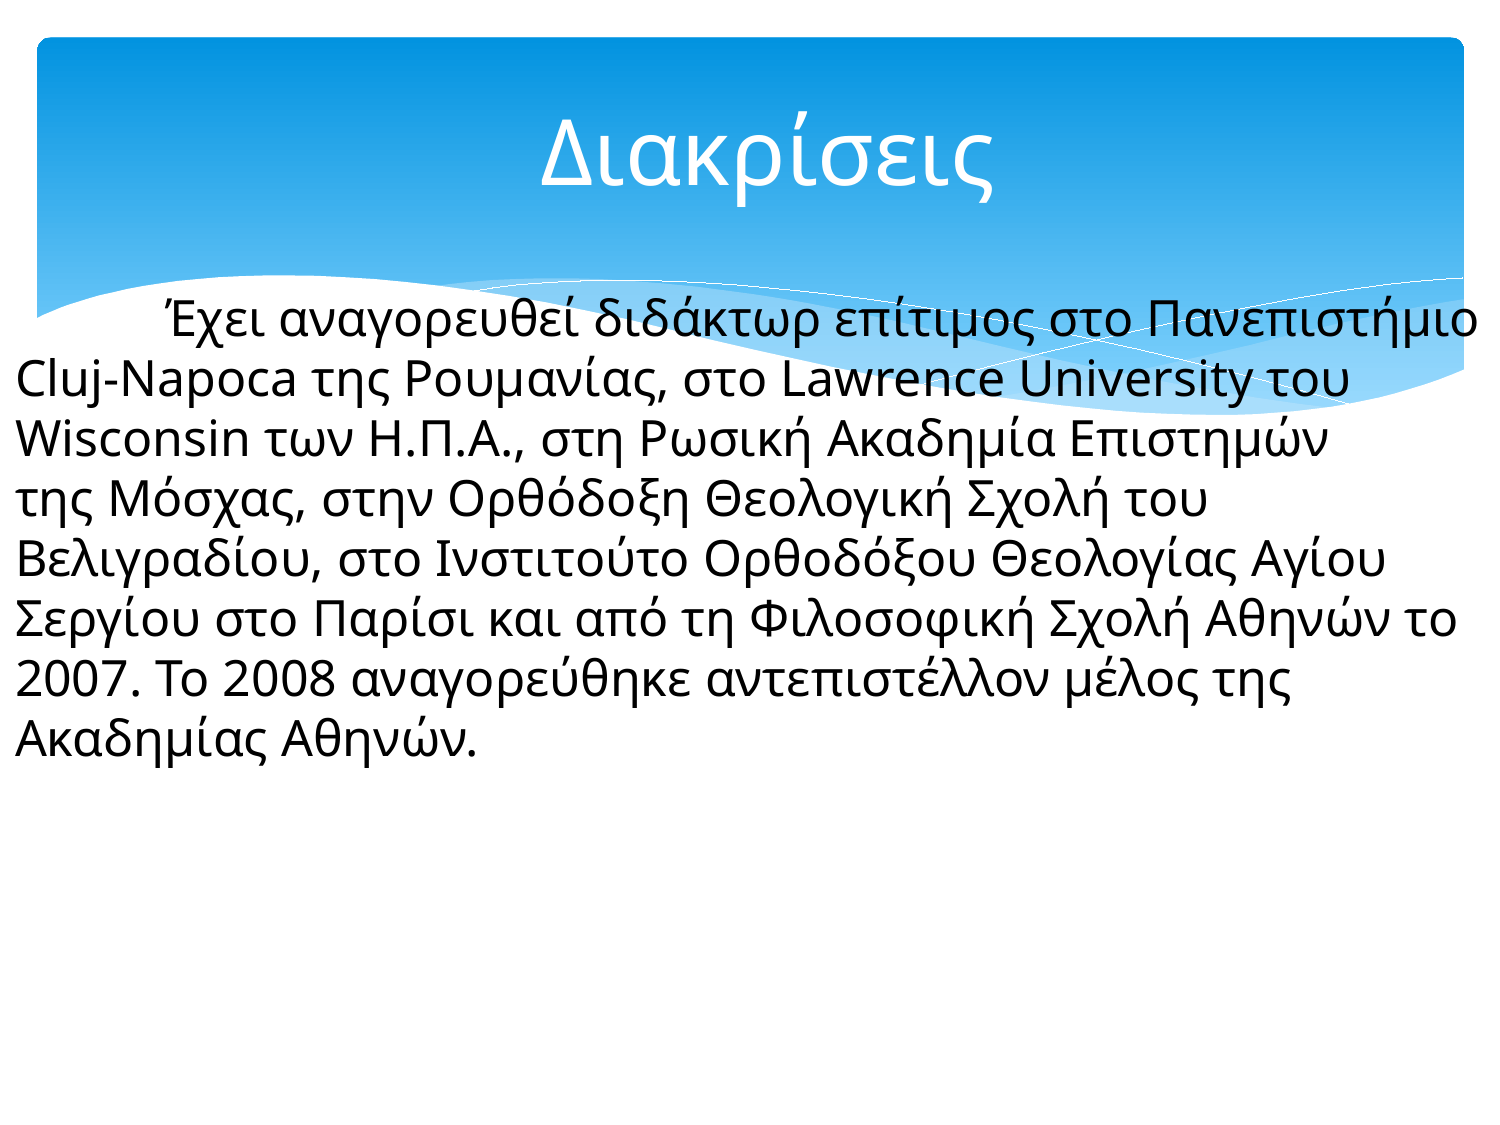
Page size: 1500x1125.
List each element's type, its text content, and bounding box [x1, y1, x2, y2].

title Διακρίσεις [171, 54, 1365, 243]
list Έχει αναγορευθεί διδάκτωρ επίτιμος στο Πανεπιστήμιο Cluj-Napoca της Ρουμανίας, στο Lawrence University του Wisconsin των Η.Π.Α., στη Ρωσική Ακαδημία Επιστημών της Μόσχας, στην Ορθόδοξη Θεολογική Σχολή του Βελιγραδίου, στο Ινστιτούτο Ορθοδόξου Θεολογίας Αγίου Σεργίου στο Παρίσι και από τη Φιλοσοφική Σχολή Αθηνών το 2007. To 2008 αναγορεύθηκε αντεπιστέλλον μέλος της Ακαδημίας Αθηνών. [0, 278, 1500, 1094]
